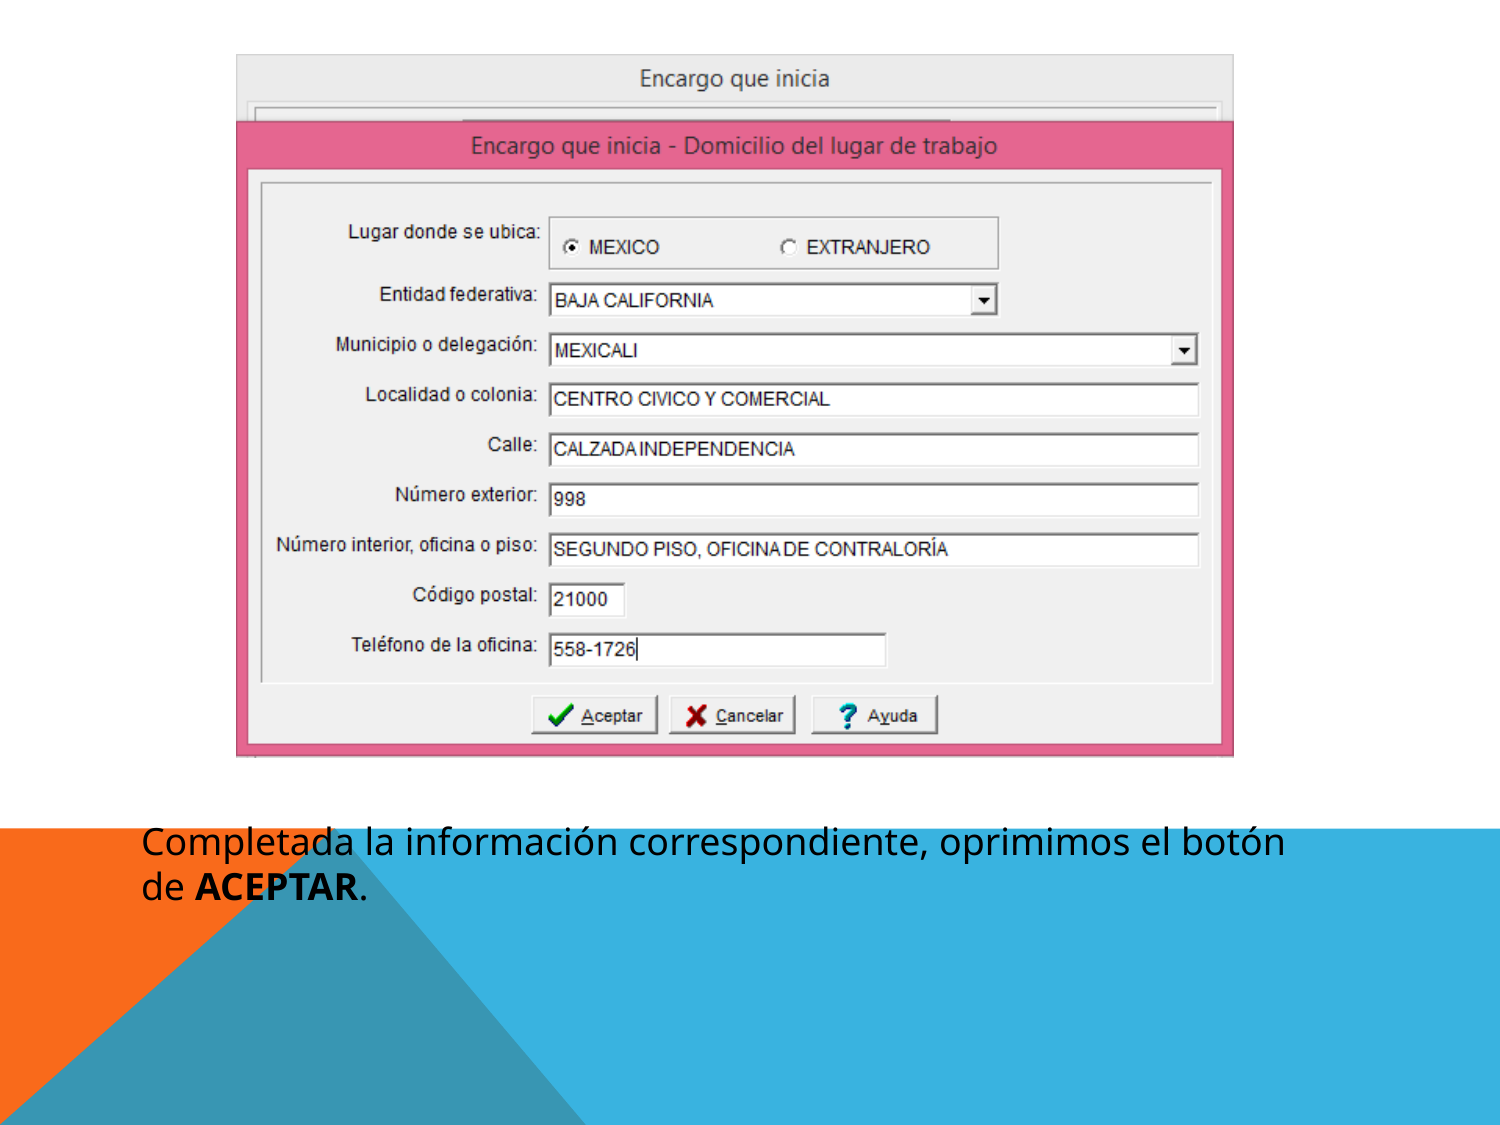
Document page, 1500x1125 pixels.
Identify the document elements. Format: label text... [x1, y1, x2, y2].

picture [235, 54, 1234, 758]
text_box Completada la información correspondiente, oprimimos el botón de ACEPTAR. [126, 810, 1343, 916]
